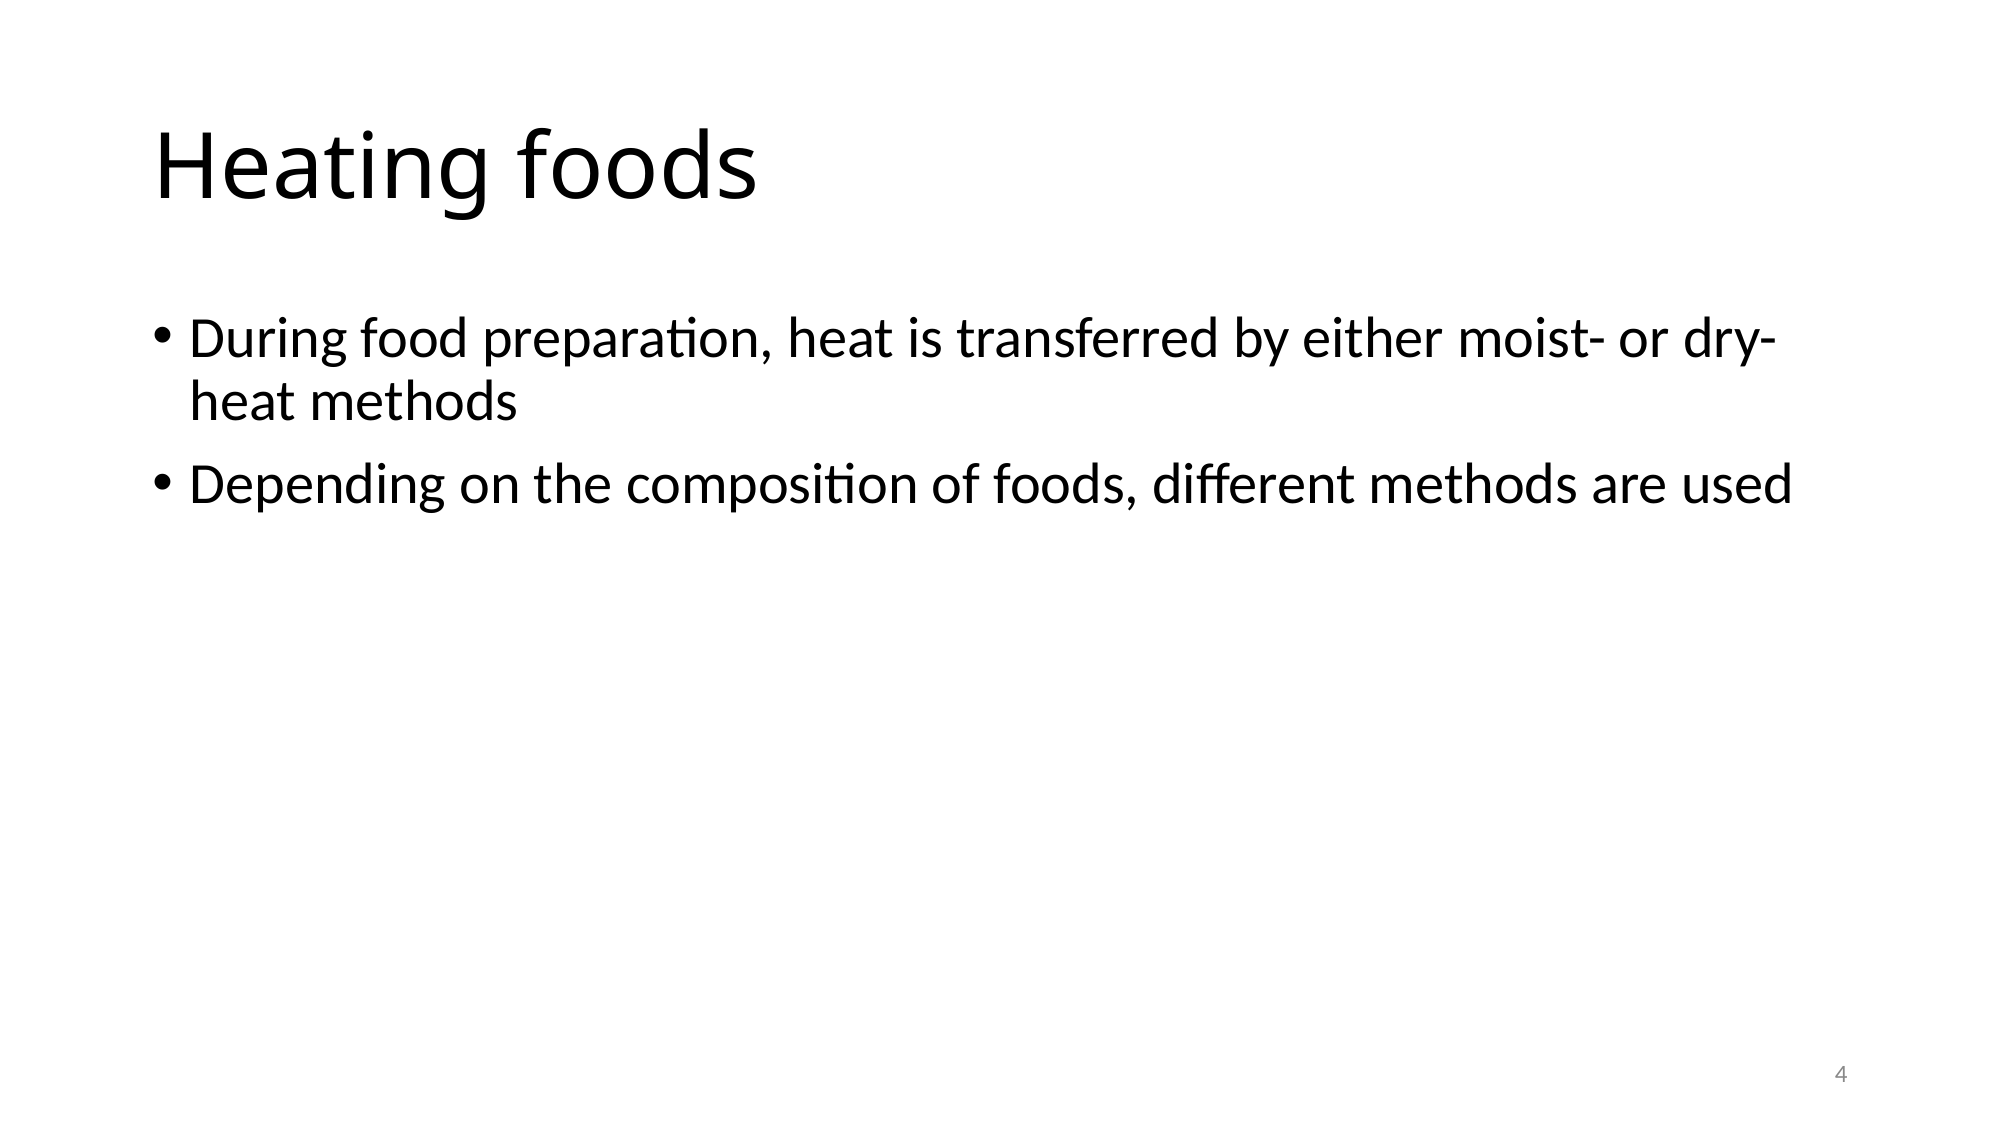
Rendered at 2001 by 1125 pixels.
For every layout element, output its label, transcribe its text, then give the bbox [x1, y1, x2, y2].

title Heating foods [137, 59, 1863, 278]
list During food preparation, heat is transferred by either moist- or dry-heat methods Depending on the composition of foods, different methods are used [137, 299, 1863, 1014]
slide_number 4 [1412, 1042, 1863, 1103]
